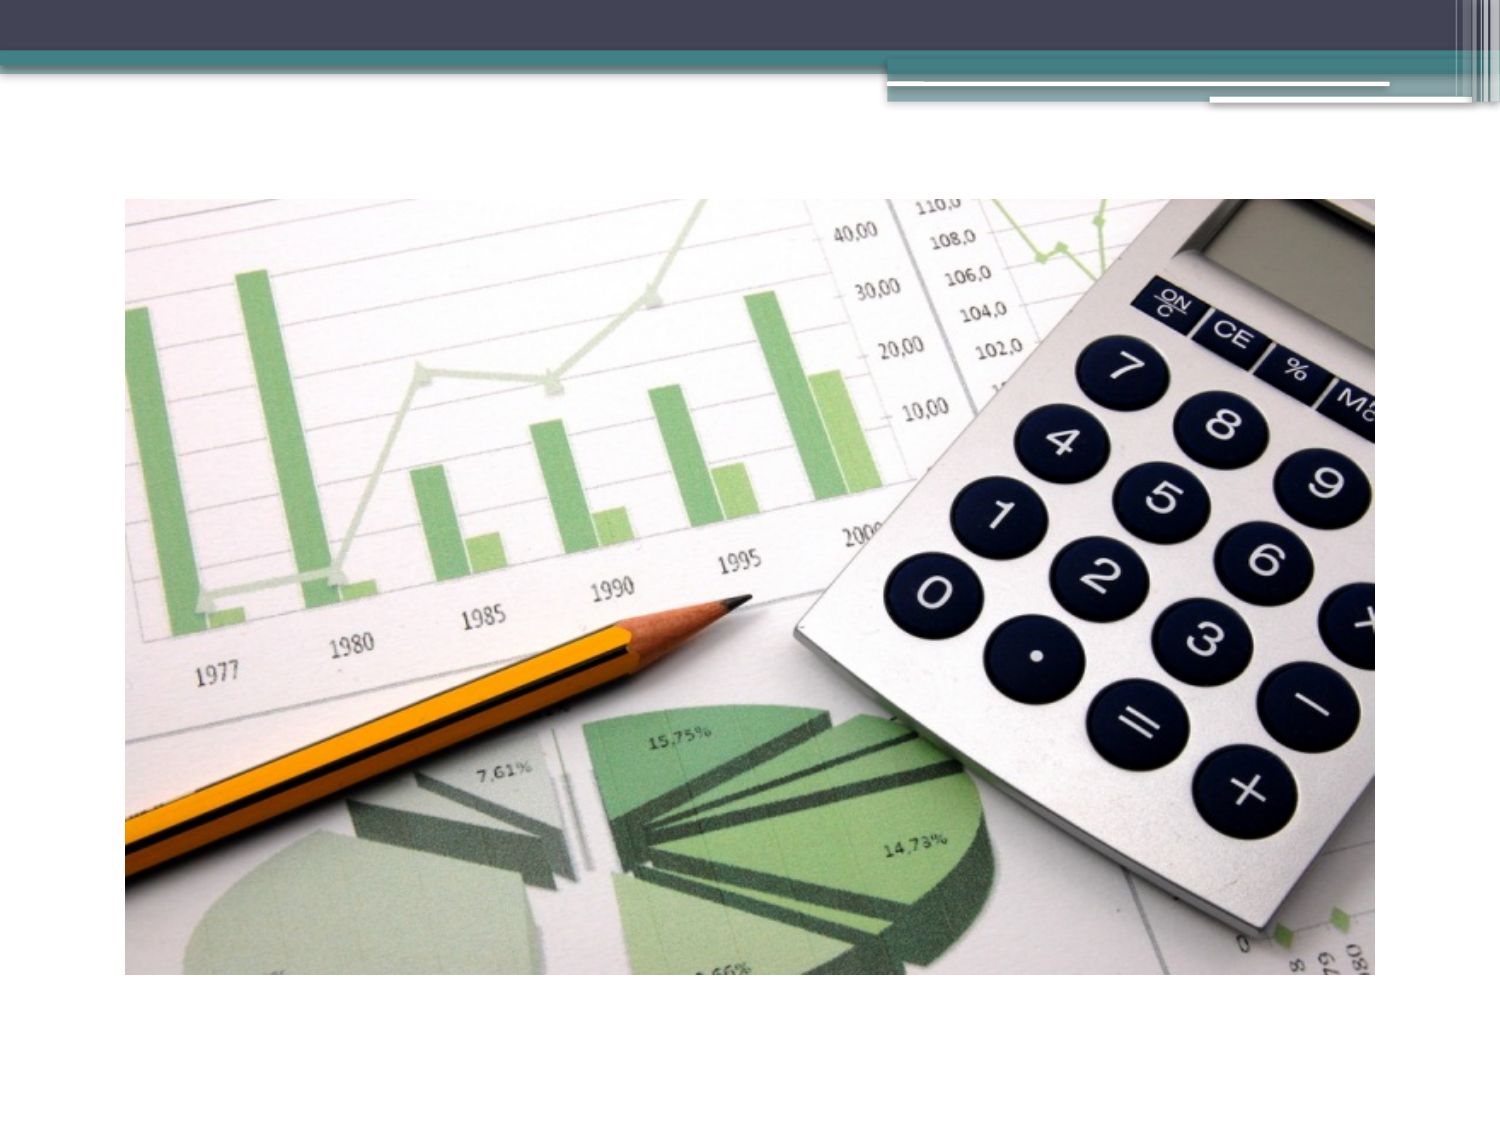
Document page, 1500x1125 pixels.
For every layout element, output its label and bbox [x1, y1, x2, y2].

list [124, 199, 1376, 976]
